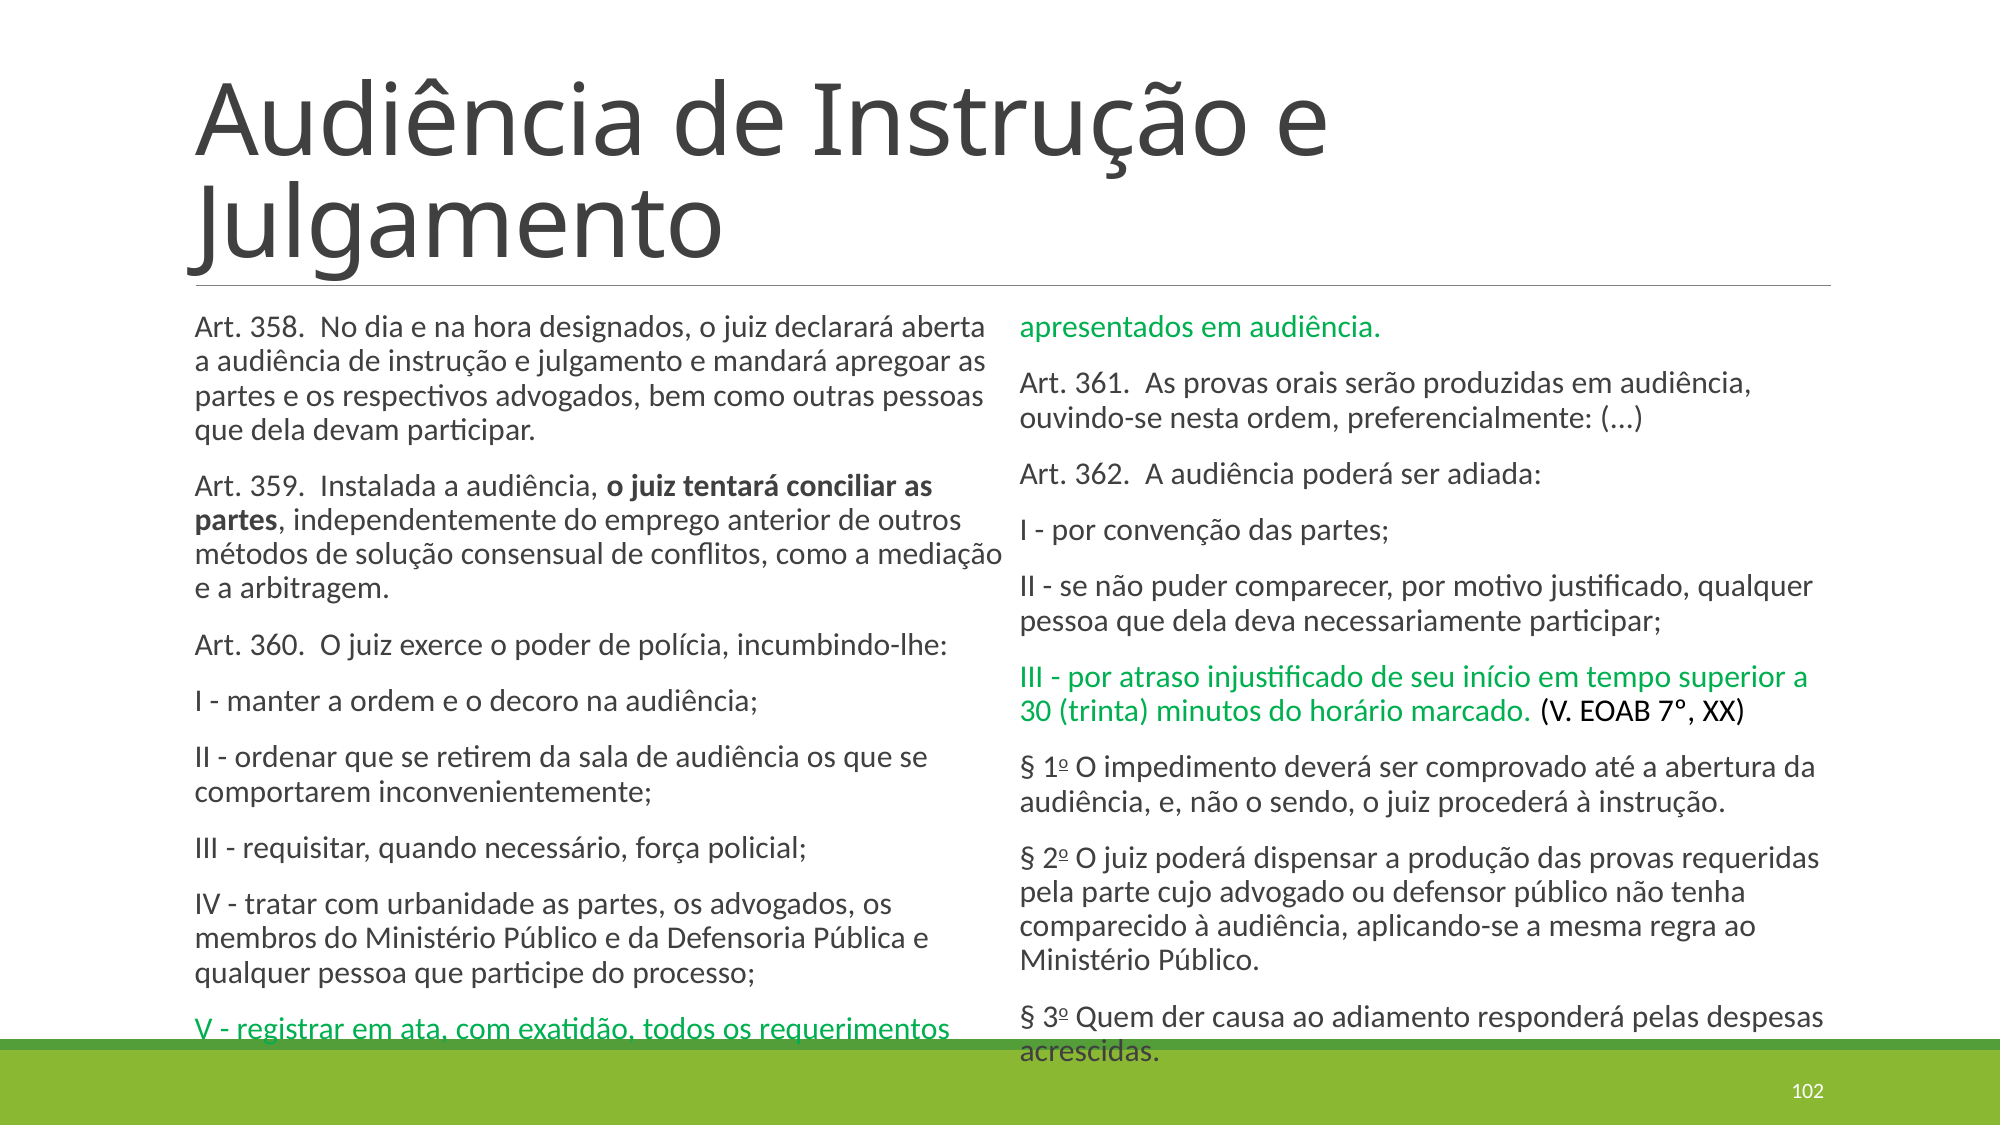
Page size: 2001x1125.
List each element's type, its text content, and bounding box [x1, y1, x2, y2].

slide_number 102 [1624, 1059, 1840, 1120]
title Audiência de Instrução e Julgamento [180, 47, 1830, 285]
list Art. 358. No dia e na hora designados, o juiz declarará aberta a audiência de instrução e julgamento e mandará apregoar as partes e os respectivos advogados, bem como outras pessoas que dela devam participar. Art. 359. Instalada a audiência, o juiz tentará conciliar as partes, independentemente do emprego anterior de outros métodos de solução consensual de conflitos, como a mediação e a arbitragem. Art. 360. O juiz exerce o poder de polícia, incumbindo-lhe: I - manter a ordem e o decoro na audiência; II - ordenar que se retirem da sala de audiência os que se comportarem inconvenientemente; III - requisitar, quando necessário, força policial; IV - tratar com urbanidade as partes, os advogados, os membros do Ministério Público e da Defensoria Pública e qualquer pessoa que participe do processo; V - registrar em ata, com exatidão, todos os requerimentos apresentados em audiência. Art. 361. As provas orais serão produzidas em audiência, ouvindo-se nesta ordem, preferencialmente: (...) Art. 362. A audiência poderá ser adiada: I - por convenção das partes; II - se não puder comparecer, por motivo justificado, qualquer pessoa que dela deva necessariamente participar; III - por atraso injustificado de seu início em tempo superior a 30 (trinta) minutos do horário marcado. (V. EOAB 7º, XX) § 1o O impedimento deverá ser comprovado até a abertura da audiência, e, não o sendo, o juiz procederá à instrução. § 2o O juiz poderá dispensar a produção das provas requeridas pela parte cujo advogado ou defensor público não tenha comparecido à audiência, aplicando-se a mesma regra ao Ministério Público. § 3o Quem der causa ao adiamento responderá pelas despesas acrescidas. [180, 302, 1830, 1079]
